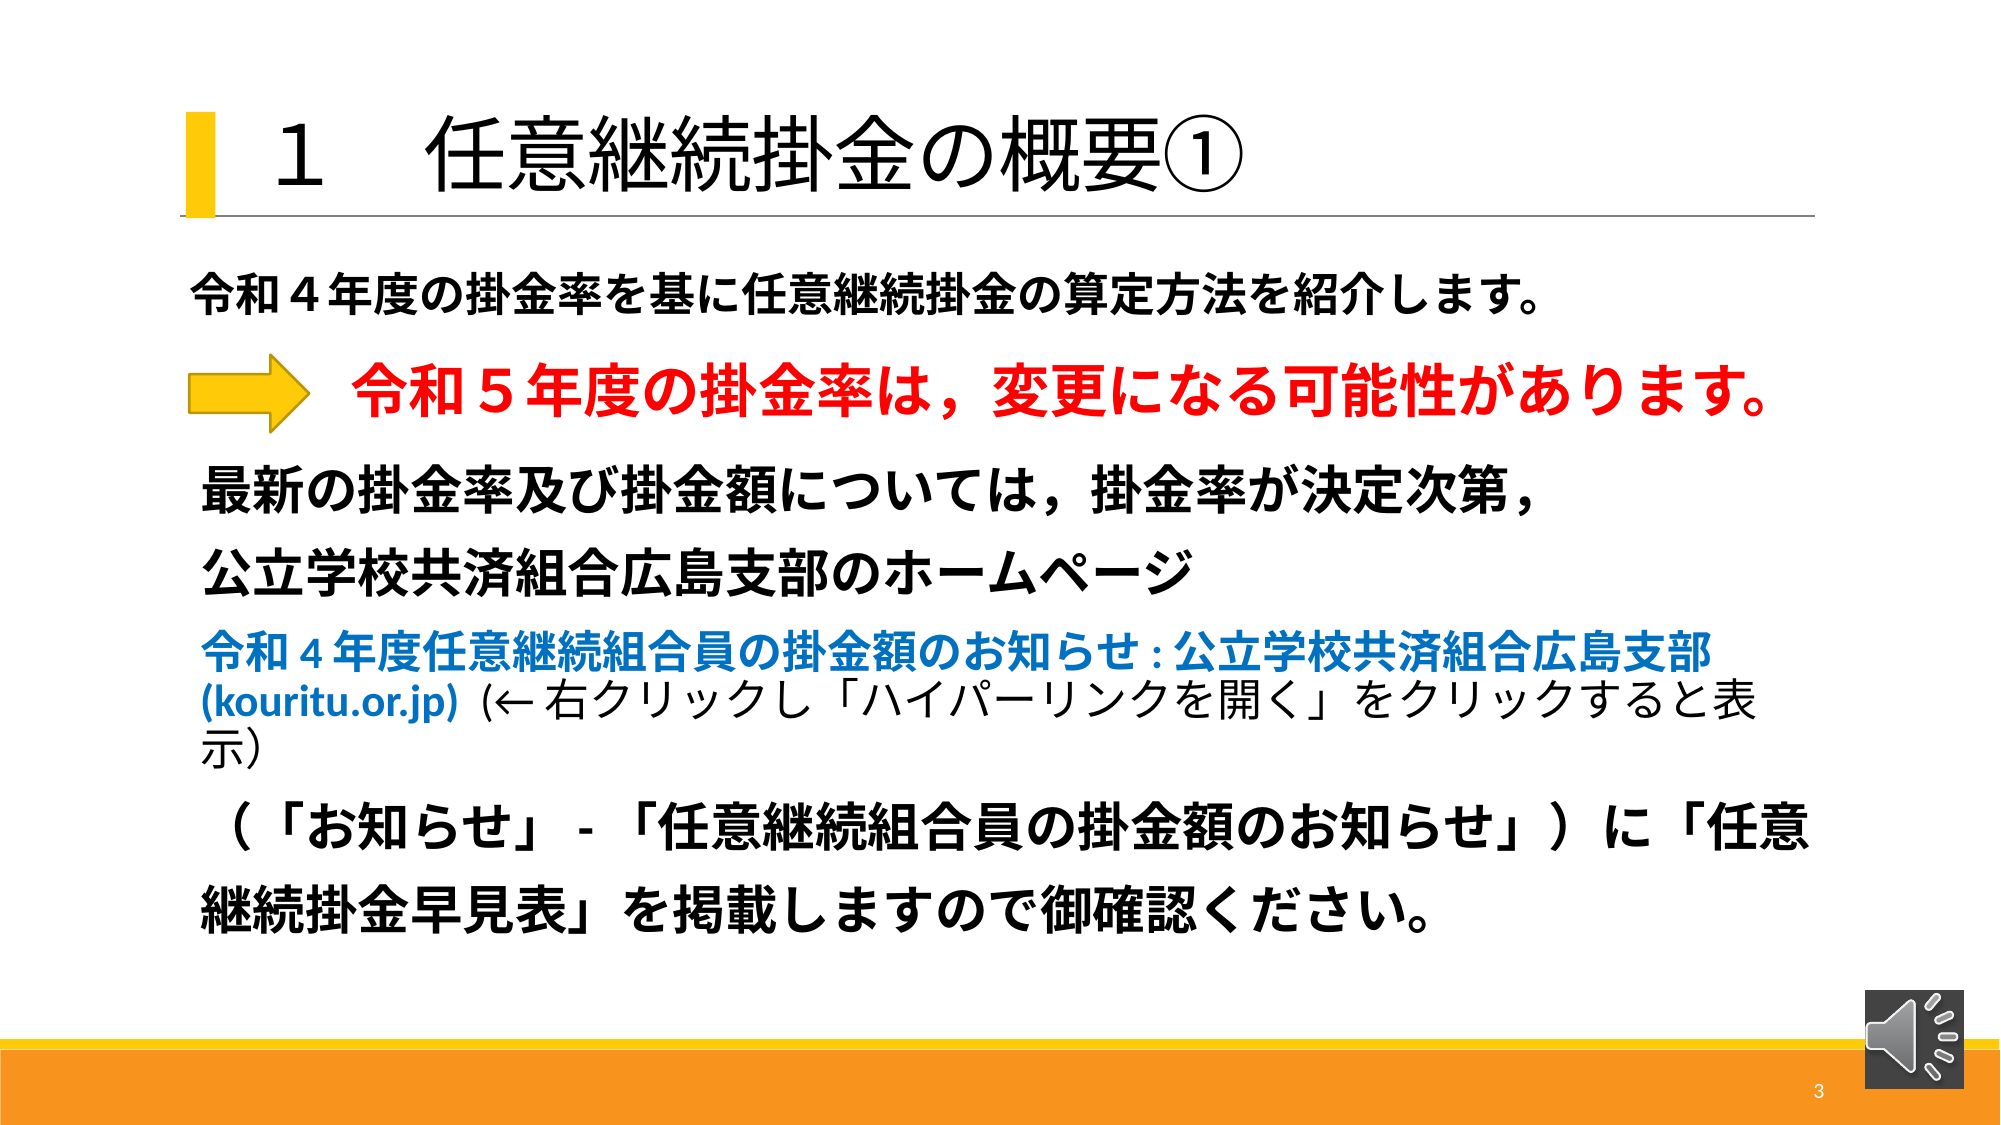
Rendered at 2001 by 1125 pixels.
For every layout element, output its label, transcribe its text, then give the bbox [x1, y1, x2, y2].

list 令和５年度の掛金率は，変更になる可能性があります。 [335, 354, 1986, 457]
title １ 任意継続掛金の概要① [244, 58, 1830, 211]
text_box [185, 111, 217, 219]
text_box 令和４年度の掛金率を基に任意継続掛金の算定方法を紹介します。 [189, 264, 1697, 331]
picture [1864, 989, 1966, 1091]
slide_number 3 [1624, 1059, 1840, 1120]
text_box [187, 353, 311, 434]
text_box 最新の掛金率及び掛金額については，掛金率が決定次第， 公立学校共済組合広島支部のホームページ 令和4年度任意継続組合員の掛金額のお知らせ:公立学校共済組合広島支部 (kouritu.or.jp) (←右クリックし「ハイパーリンクを開く」をクリックすると表示） （「お知らせ」-「任意継続組合員の掛金額のお知らせ」）に「任意 継続掛金早見表」を掲載しますので御確認ください。 [186, 456, 1828, 979]
